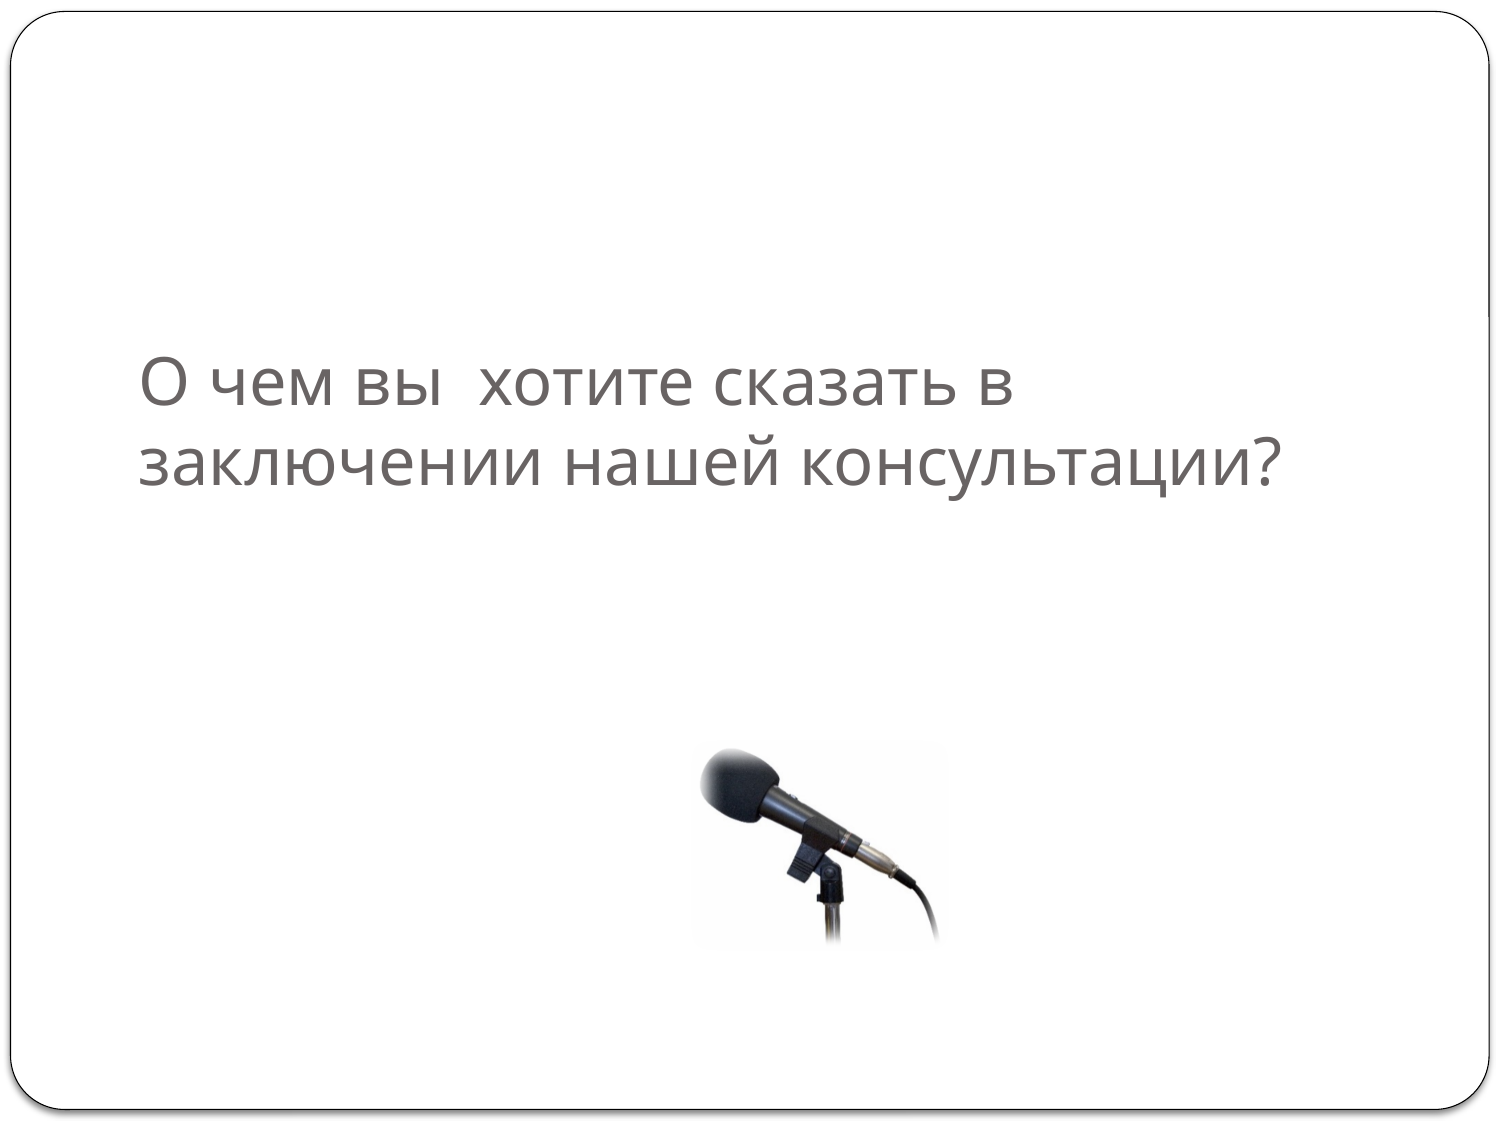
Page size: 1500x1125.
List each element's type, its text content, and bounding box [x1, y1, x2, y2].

title О чем вы хотите сказать в заключении нашей консультации? [123, 326, 1399, 514]
picture [690, 739, 950, 952]
